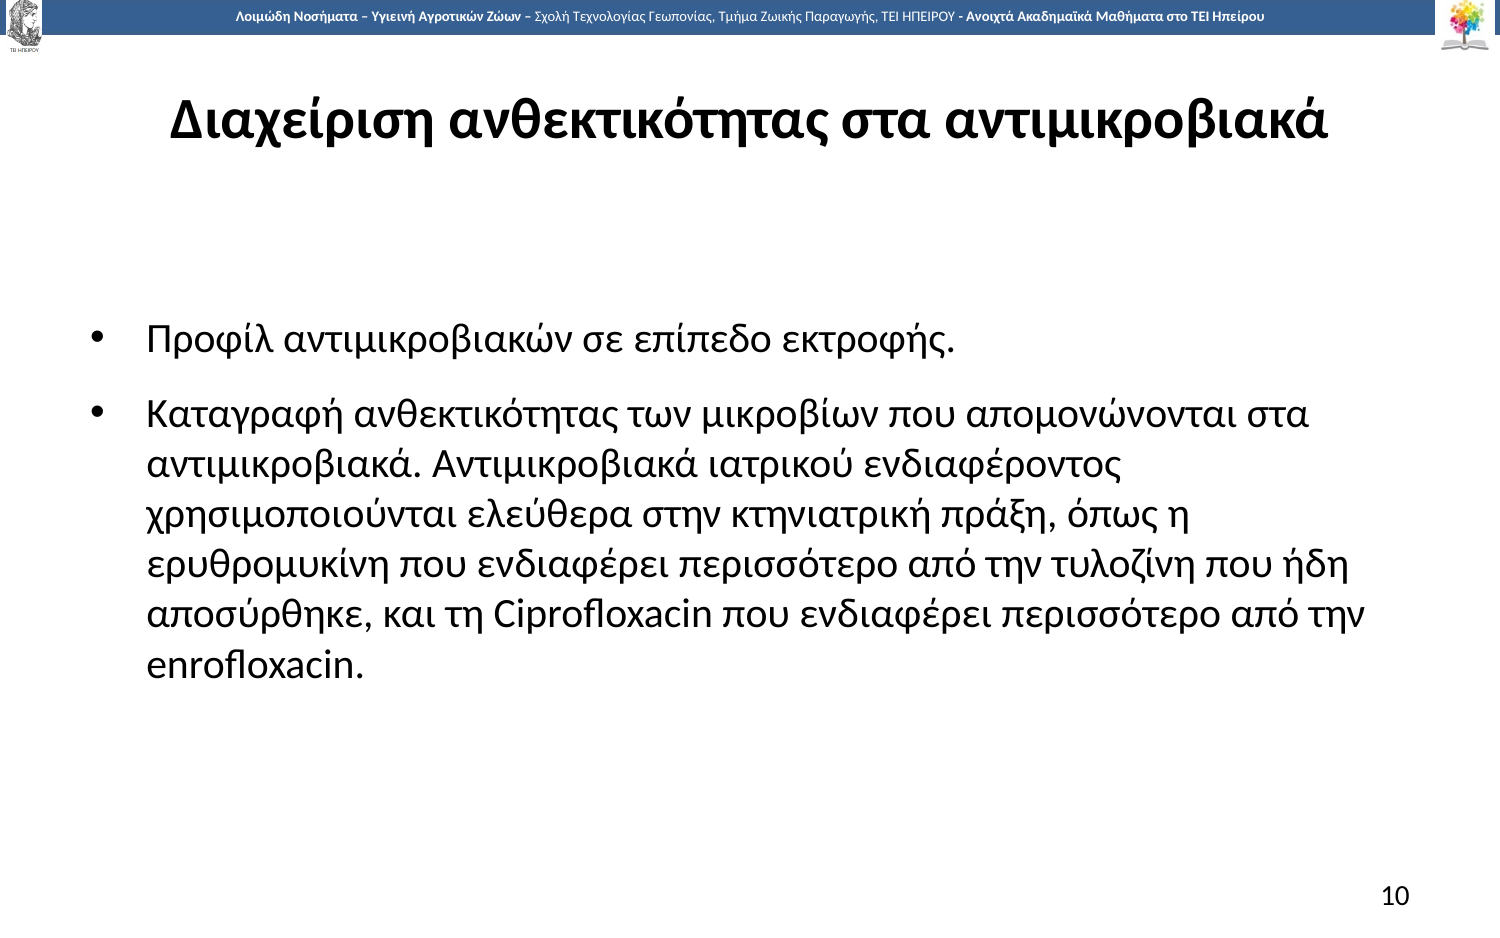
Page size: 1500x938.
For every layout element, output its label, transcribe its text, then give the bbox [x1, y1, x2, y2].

title Διαχείριση ανθεκτικότητας στα αντιμικροβιακά [75, 37, 1425, 194]
slide_number 10 [1074, 868, 1425, 919]
picture [1435, 0, 1495, 52]
list Προφίλ αντιμικροβιακών σε επίπεδο εκτροφής. Καταγραφή ανθεκτικότητας των μικροβίων που απομονώνονται στα αντιμικροβιακά. Αντιμικροβιακά ιατρικού ενδιαφέροντος χρησιμοποιούνται ελεύθερα στην κτηνιατρική πράξη, όπως η ερυθρομυκίνη που ενδιαφέρει περισσότερο από την τυλοζίνη που ήδη αποσύρθηκε, και τη Ciprofloxacin που ενδιαφέρει περισσότερο από την enrofloxacin. [75, 303, 1425, 838]
picture [6, 0, 42, 54]
